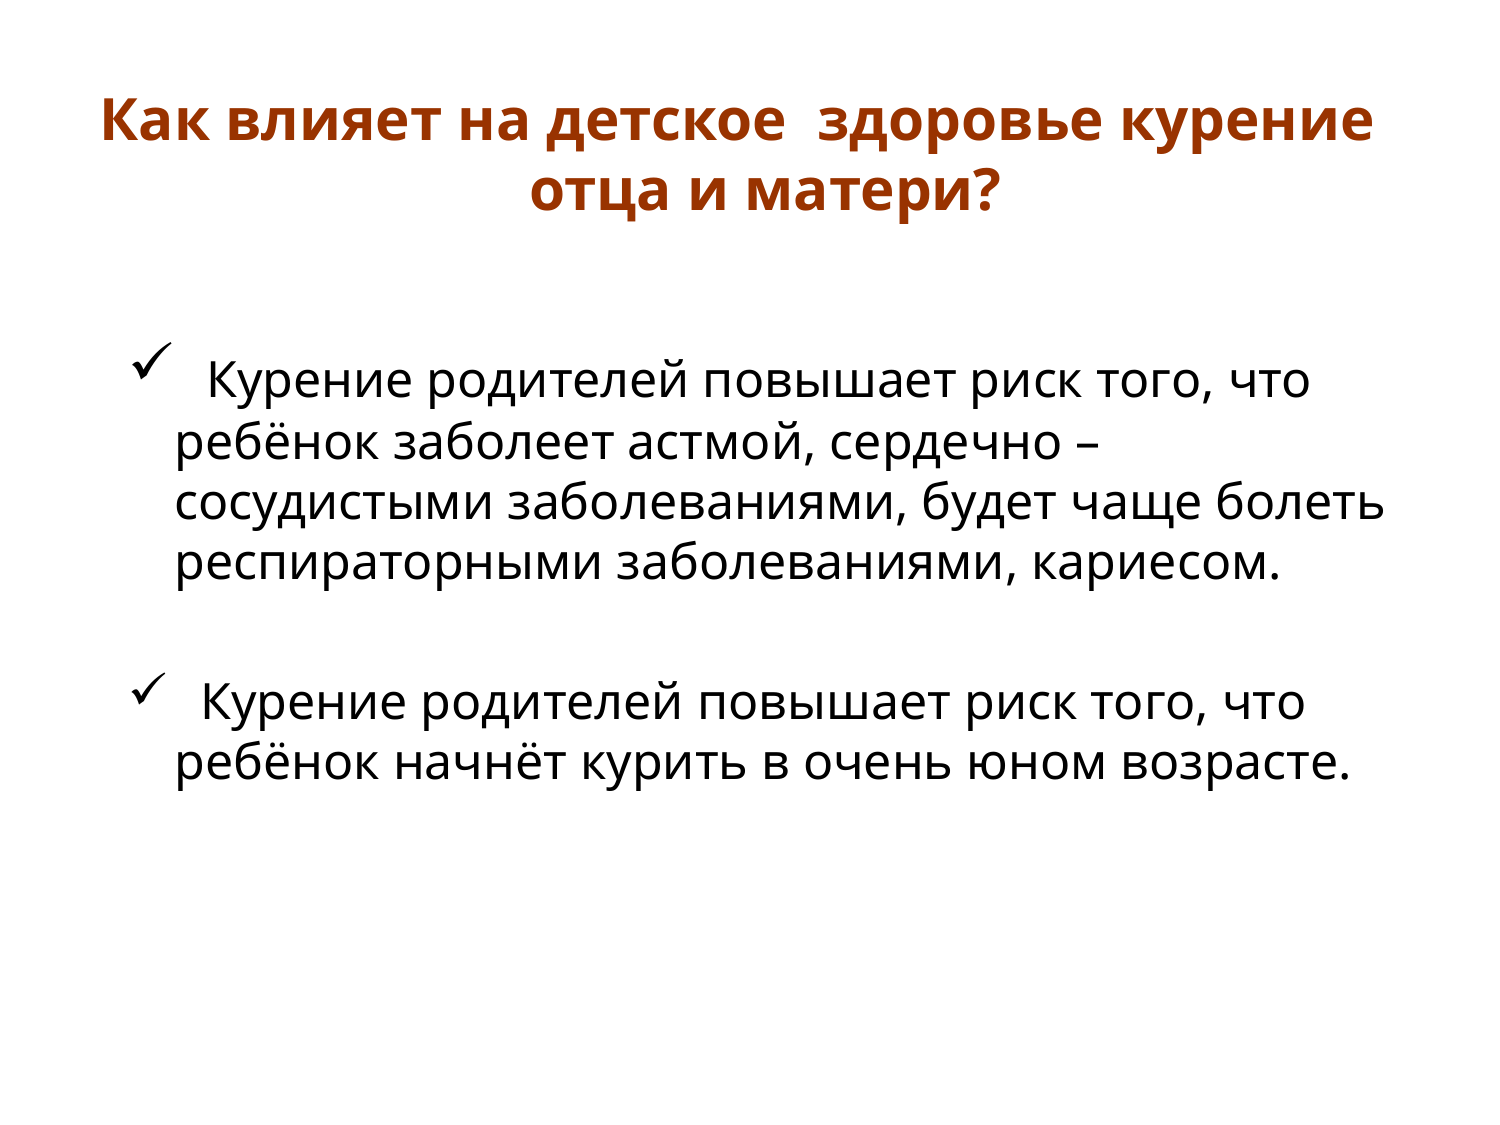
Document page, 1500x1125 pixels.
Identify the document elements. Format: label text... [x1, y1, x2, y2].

list Как влияет на детское здоровье курение отца и матери? Курение родителей повышает риск того, что ребёнок заболеет астмой, сердечно – сосудистыми заболеваниями, будет чаще болеть респираторными заболеваниями, кариесом. Курение родителей повышает риск того, что ребёнок начнёт курить в очень юном возрасте. [37, 75, 1438, 1025]
